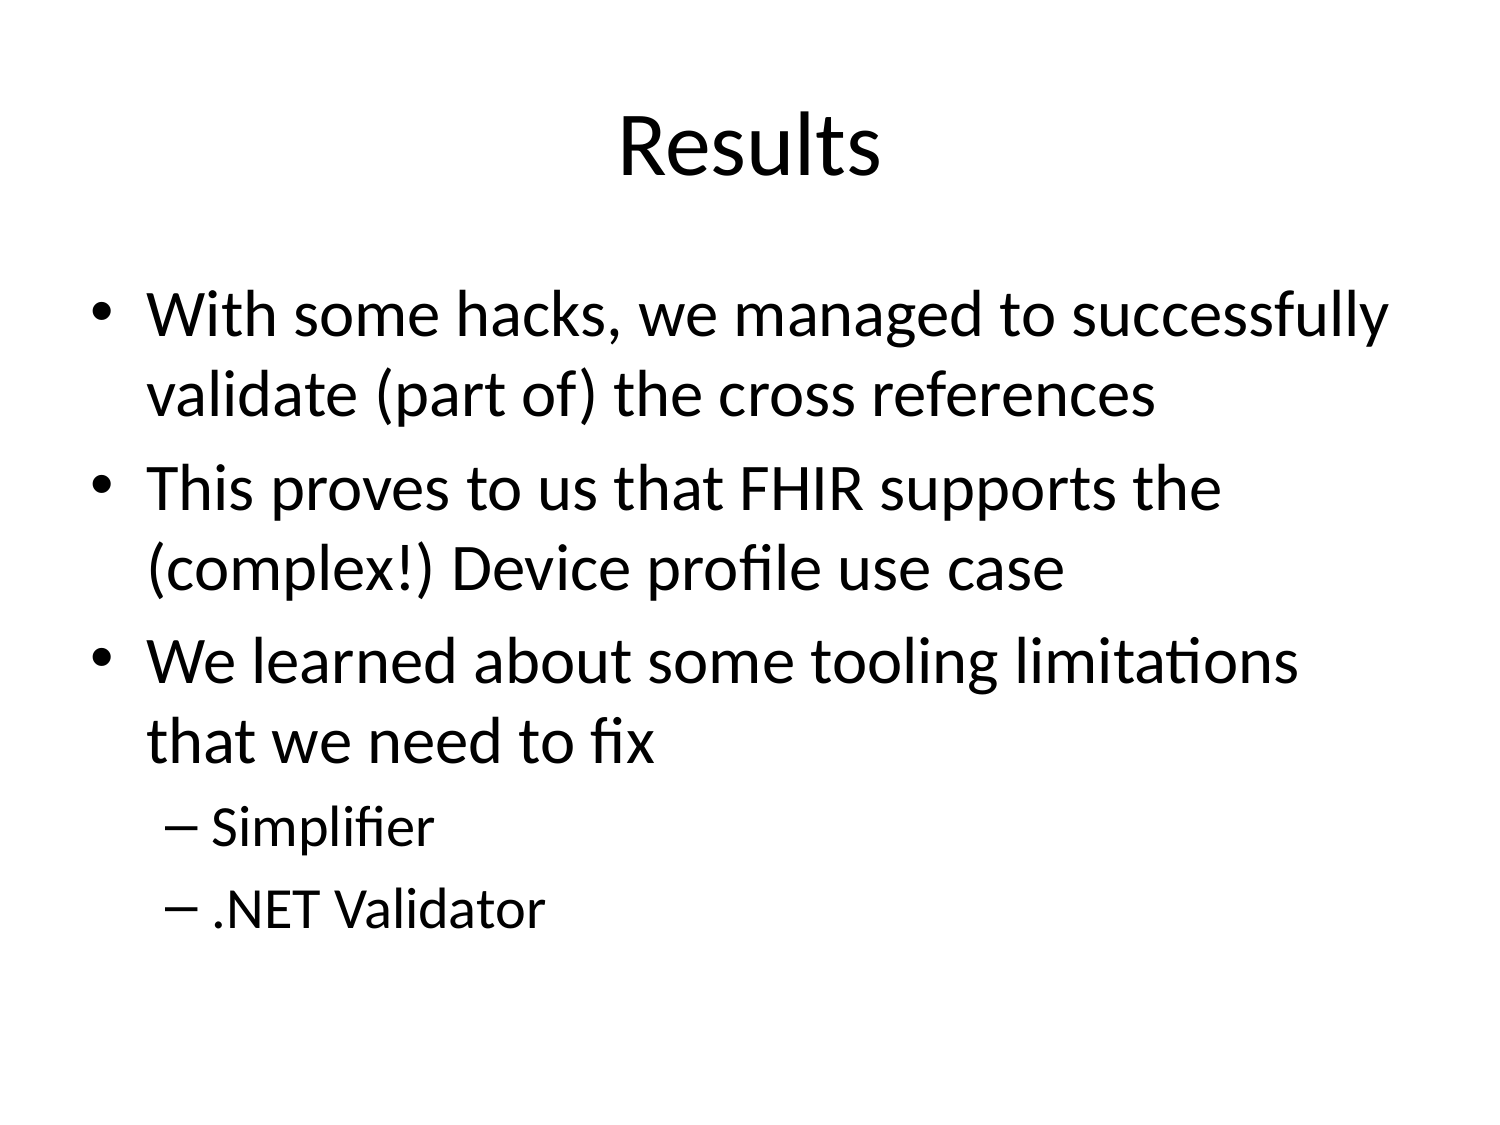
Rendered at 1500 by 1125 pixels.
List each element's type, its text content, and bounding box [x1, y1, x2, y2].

title Results [75, 45, 1425, 233]
list With some hacks, we managed to successfully validate (part of) the cross references This proves to us that FHIR supports the (complex!) Device profile use case We learned about some tooling limitations that we need to fix Simplifier .NET Validator [75, 262, 1425, 1005]
